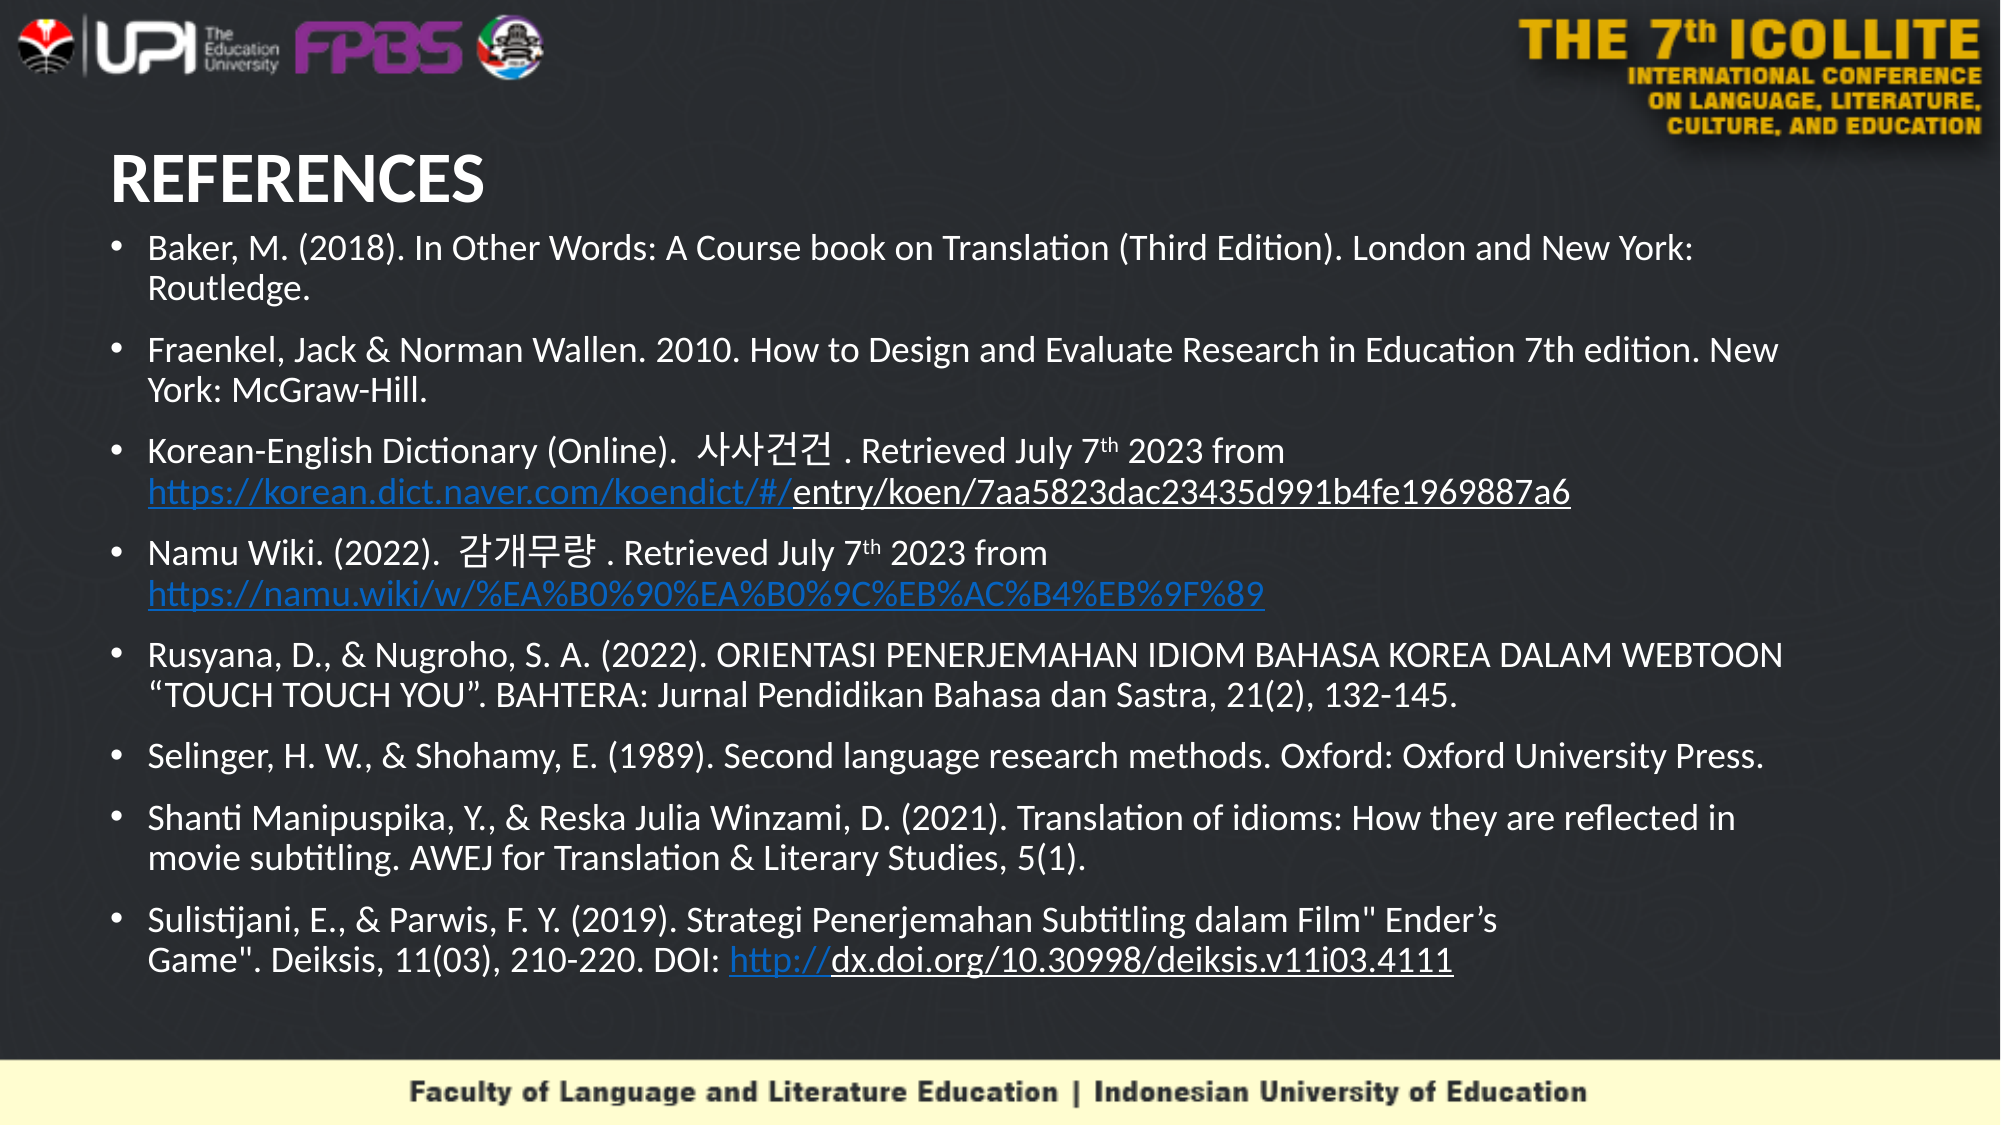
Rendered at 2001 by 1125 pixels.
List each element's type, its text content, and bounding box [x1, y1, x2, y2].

title REFERENCES [95, 131, 1821, 220]
picture [0, 0, 2001, 1125]
list Baker, M. (2018). In Other Words: A Course book on Translation (Third Edition). London and New York: Routledge. Fraenkel, Jack & Norman Wallen. 2010. How to Design and Evaluate Research in Education 7th edition. New York: McGraw-Hill. Korean-English Dictionary (Online). 사사건건. Retrieved July 7th 2023 from https://korean.dict.naver.com/koendict/#/entry/koen/7aa5823dac23435d991b4fe1969887a6 Namu Wiki. (2022). 감개무량. Retrieved July 7th 2023 from https://namu.wiki/w/%EA%B0%90%EA%B0%9C%EB%AC%B4%EB%9F%89 Rusyana, D., & Nugroho, S. A. (2022). ORIENTASI PENERJEMAHAN IDIOM BAHASA KOREA DALAM WEBTOON “TOUCH TOUCH YOU”. BAHTERA: Jurnal Pendidikan Bahasa dan Sastra, 21(2), 132-145. Selinger, H. W., & Shohamy, E. (1989). Second language research methods. Oxford: Oxford University Press. Shanti Manipuspika, Y., & Reska Julia Winzami, D. (2021). Translation of idioms: How they are reflected in movie subtitling. AWEJ for Translation & Literary Studies, 5(1). Sulistijani, E., & Parwis, F. Y. (2019). Strategi Penerjemahan Subtitling dalam Film" Ender’s Game". Deiksis, 11(03), 210-220. DOI: http://dx.doi.org/10.30998/deiksis.v11i03.4111 [95, 220, 1821, 986]
